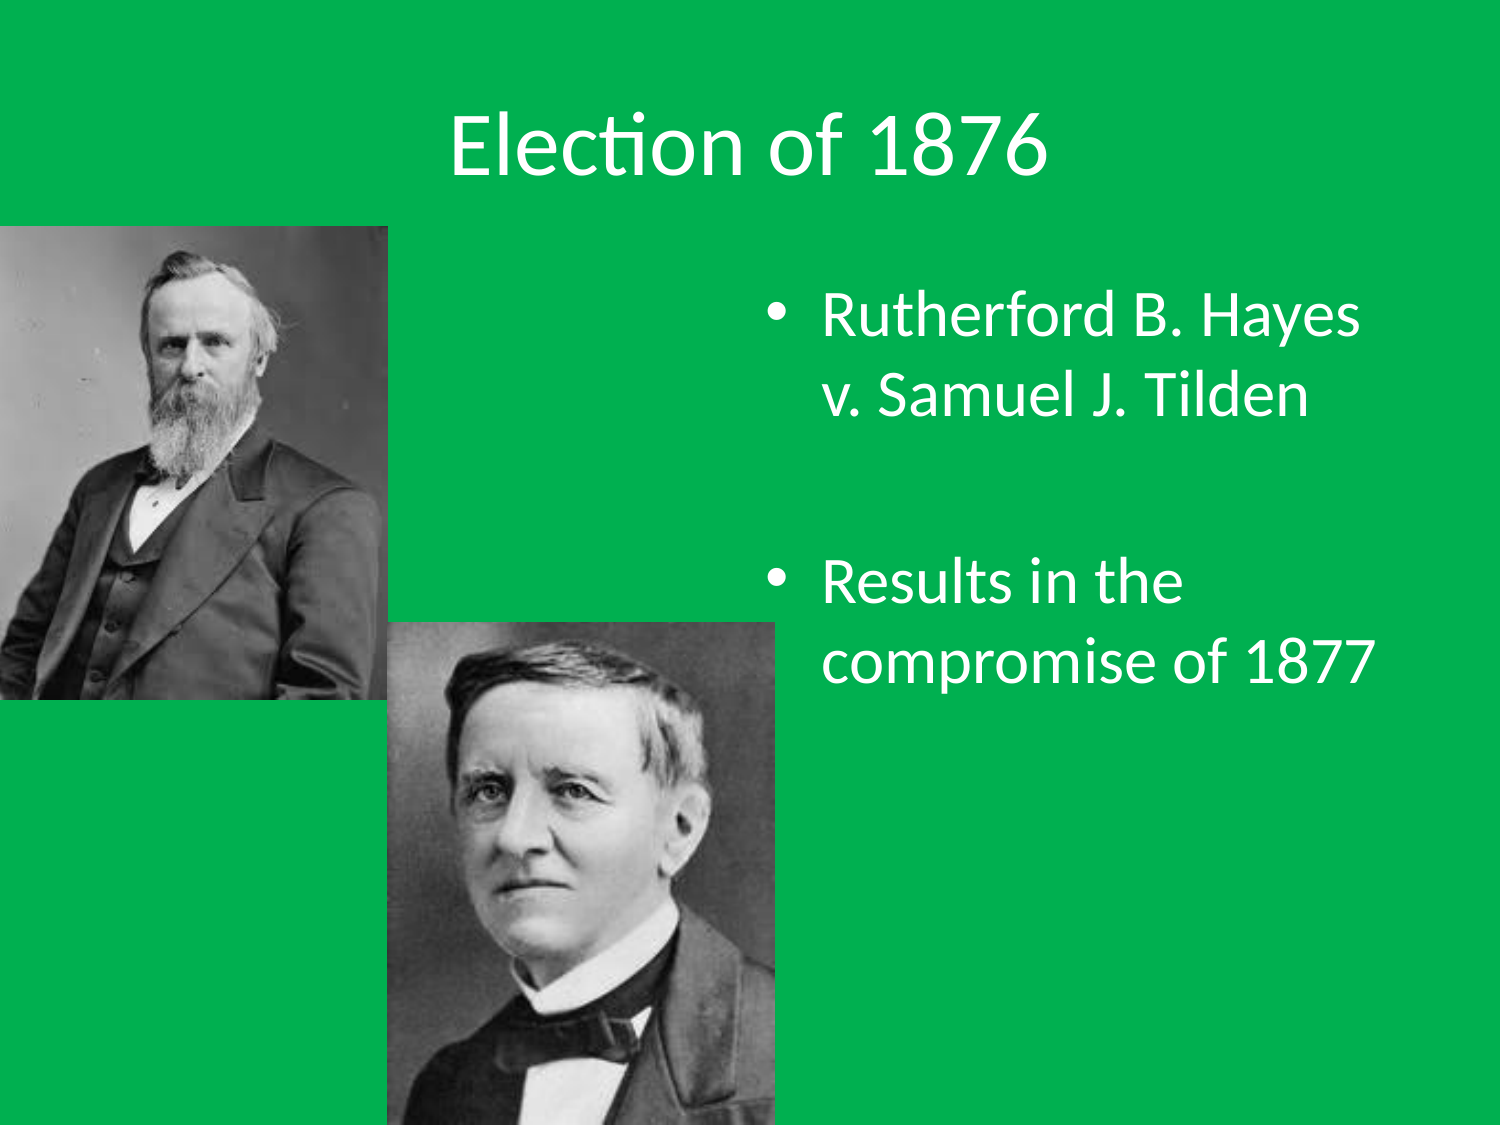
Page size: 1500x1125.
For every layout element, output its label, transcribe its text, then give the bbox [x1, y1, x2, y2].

list Rutherford B. Hayes v. Samuel J. Tilden Results in the compromise of 1877 [750, 262, 1425, 1005]
title Election of 1876 [75, 45, 1425, 233]
picture [0, 226, 776, 1125]
